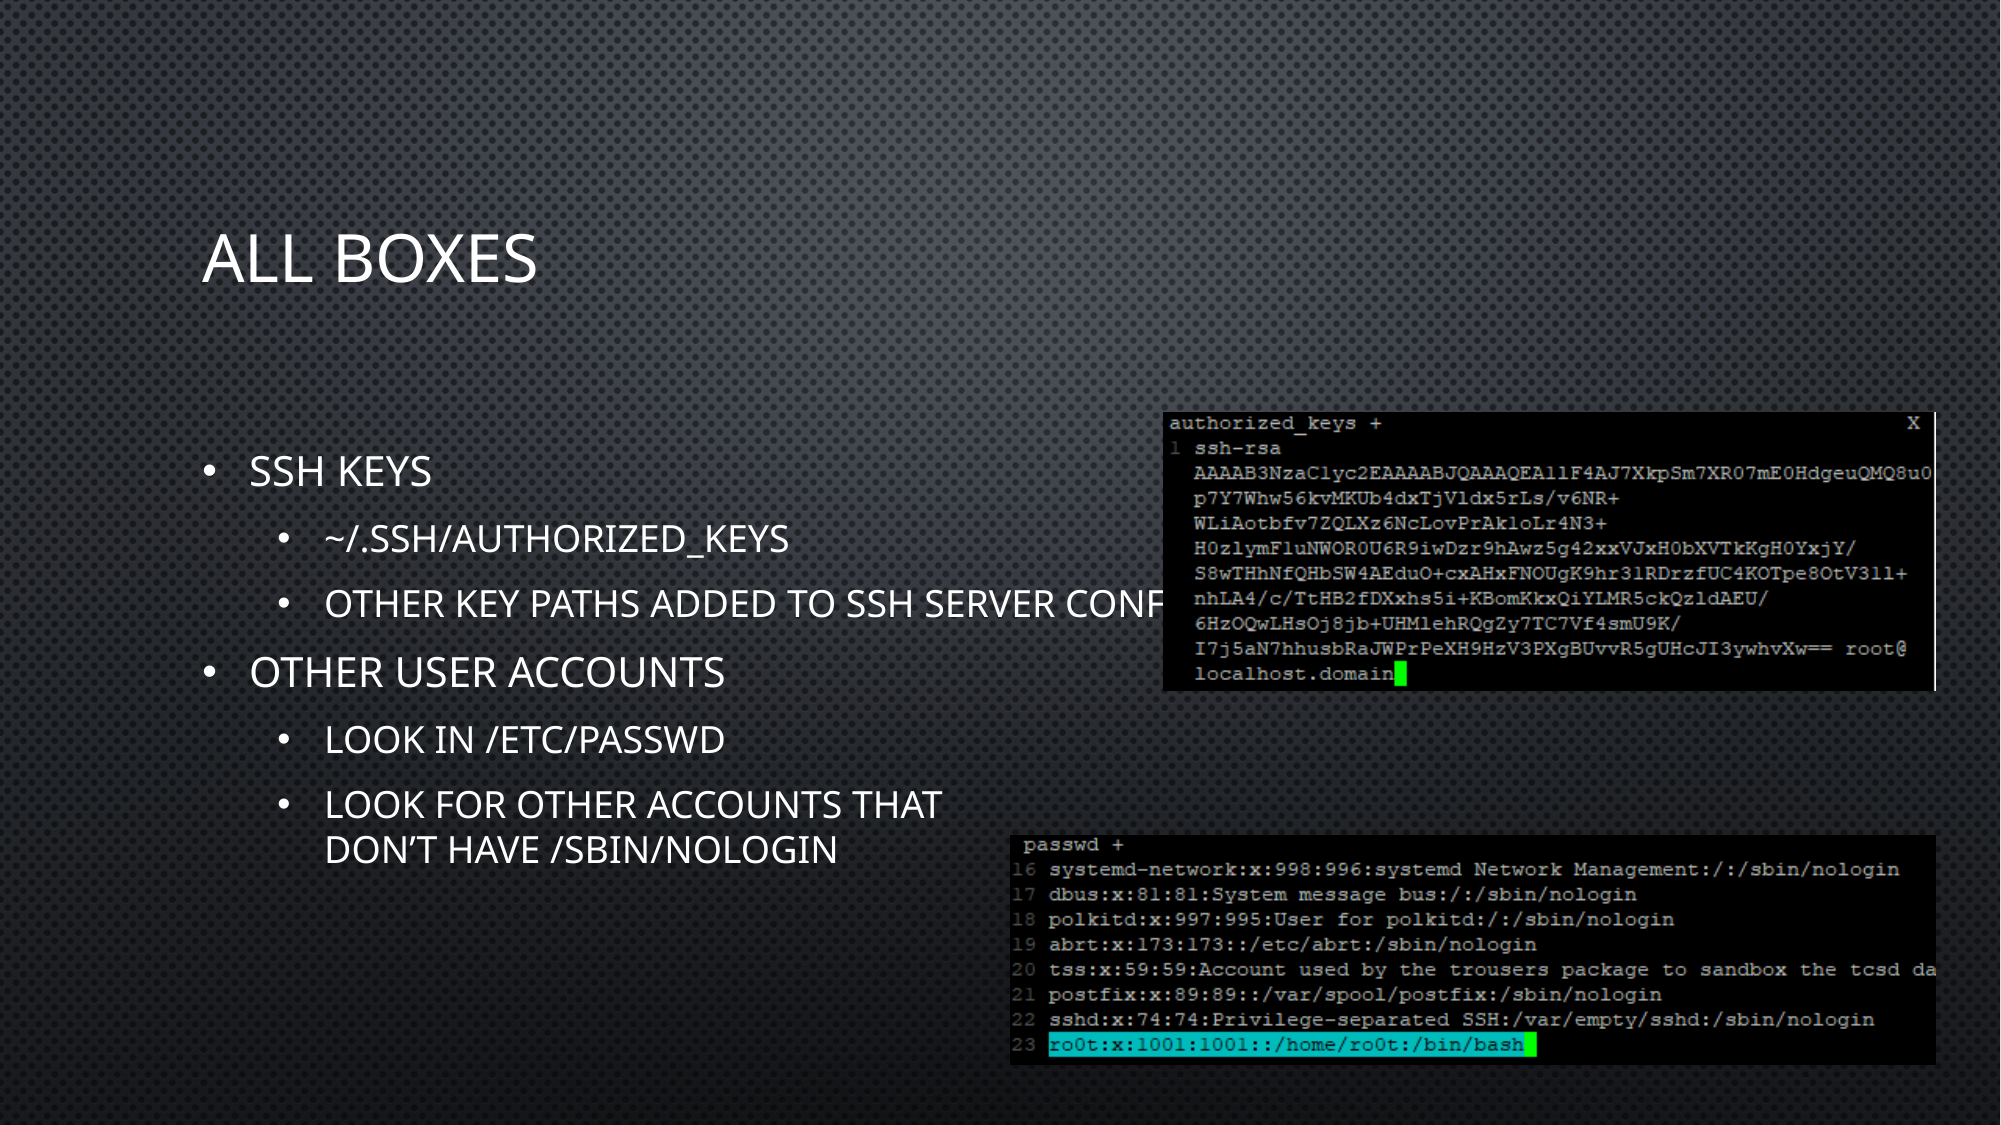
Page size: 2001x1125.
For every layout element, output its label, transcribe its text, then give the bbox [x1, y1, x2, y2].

picture [1010, 834, 1936, 1066]
picture [1163, 412, 1936, 691]
list SSH Keys ~/.ssh/authorized_keys Other key paths added to SSH server config Other user accounts Look in /etc/passwd Look for other accounts that don’t have /sbin/nologin [187, 437, 1813, 950]
title All boxes [187, 99, 1813, 413]
